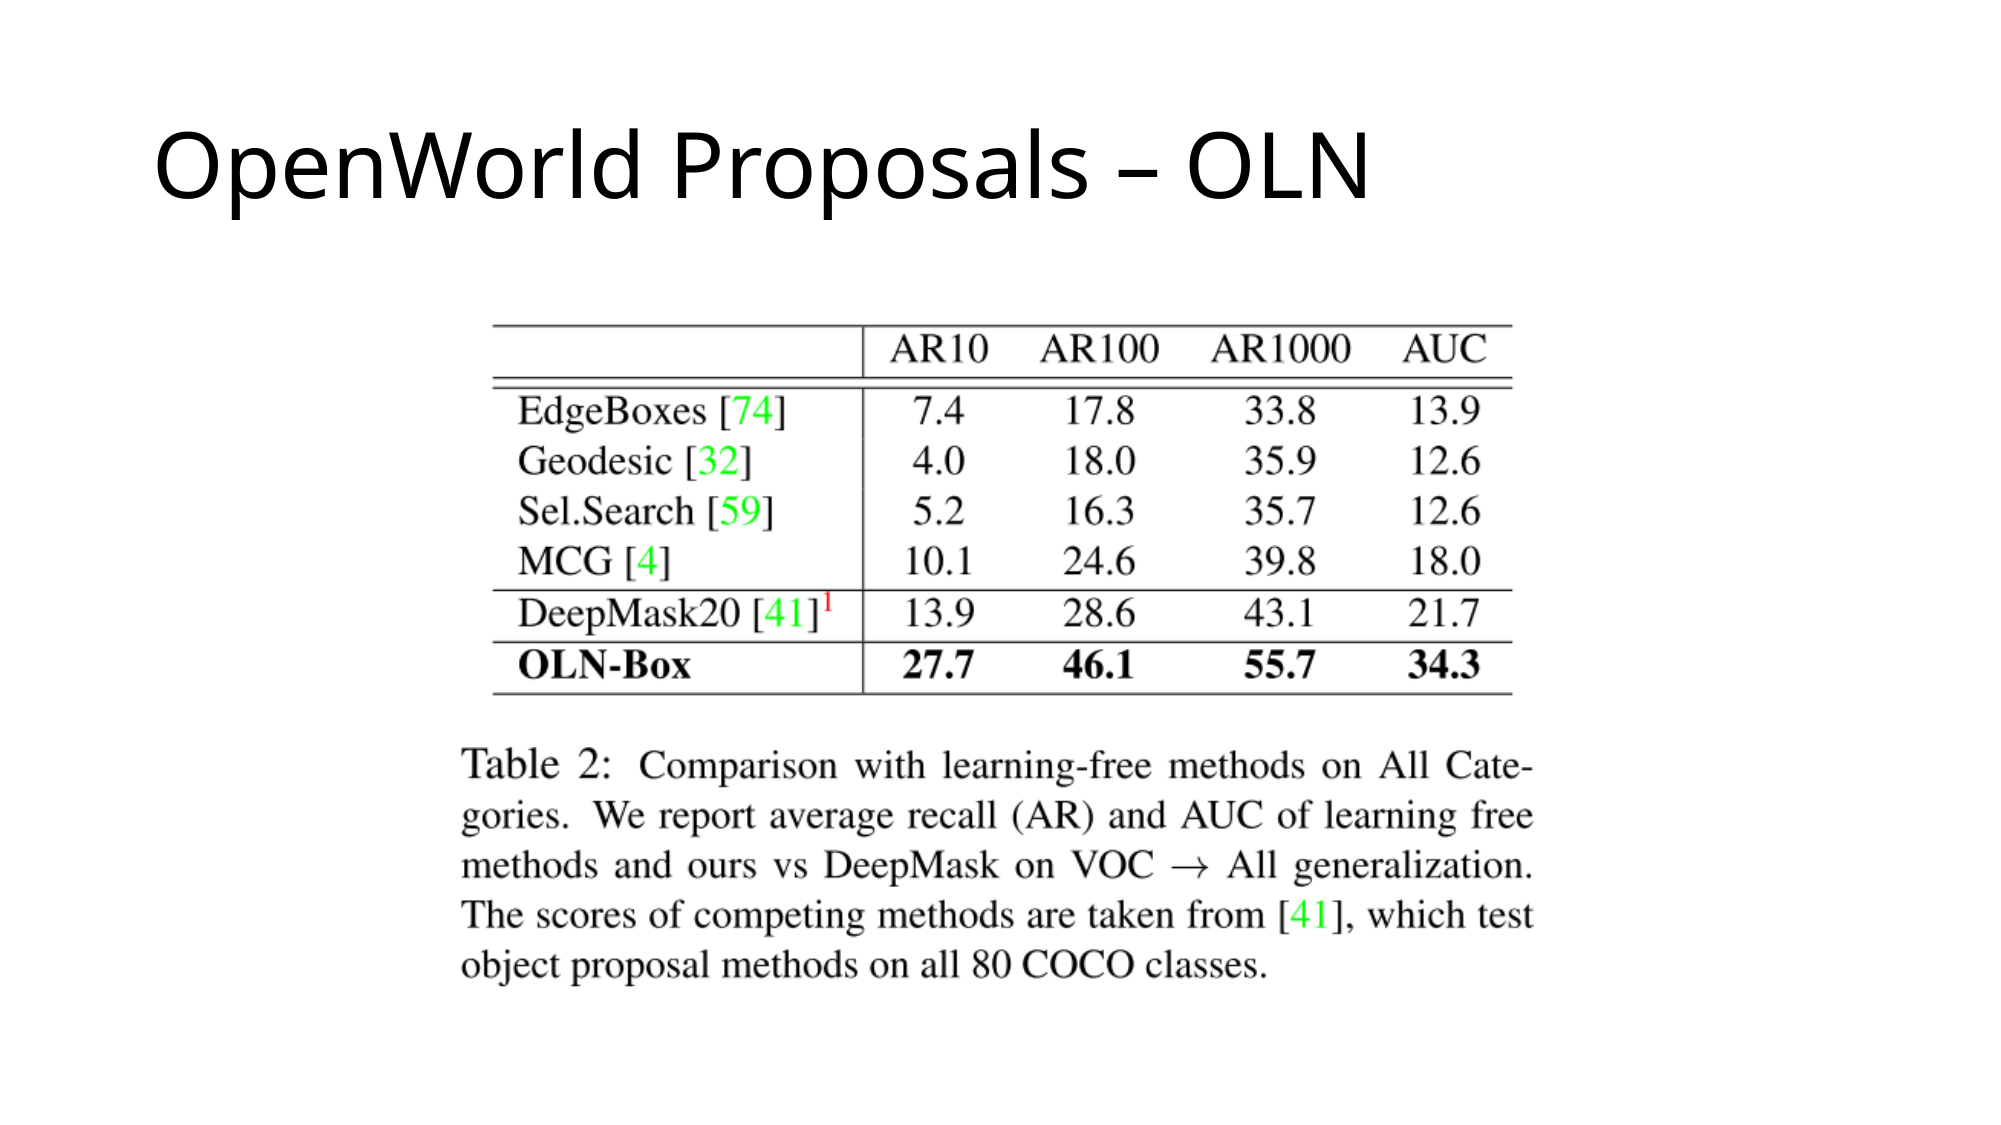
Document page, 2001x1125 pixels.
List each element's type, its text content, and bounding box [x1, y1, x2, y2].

title OpenWorld Proposals – OLN [137, 59, 1863, 278]
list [437, 299, 1563, 1014]
